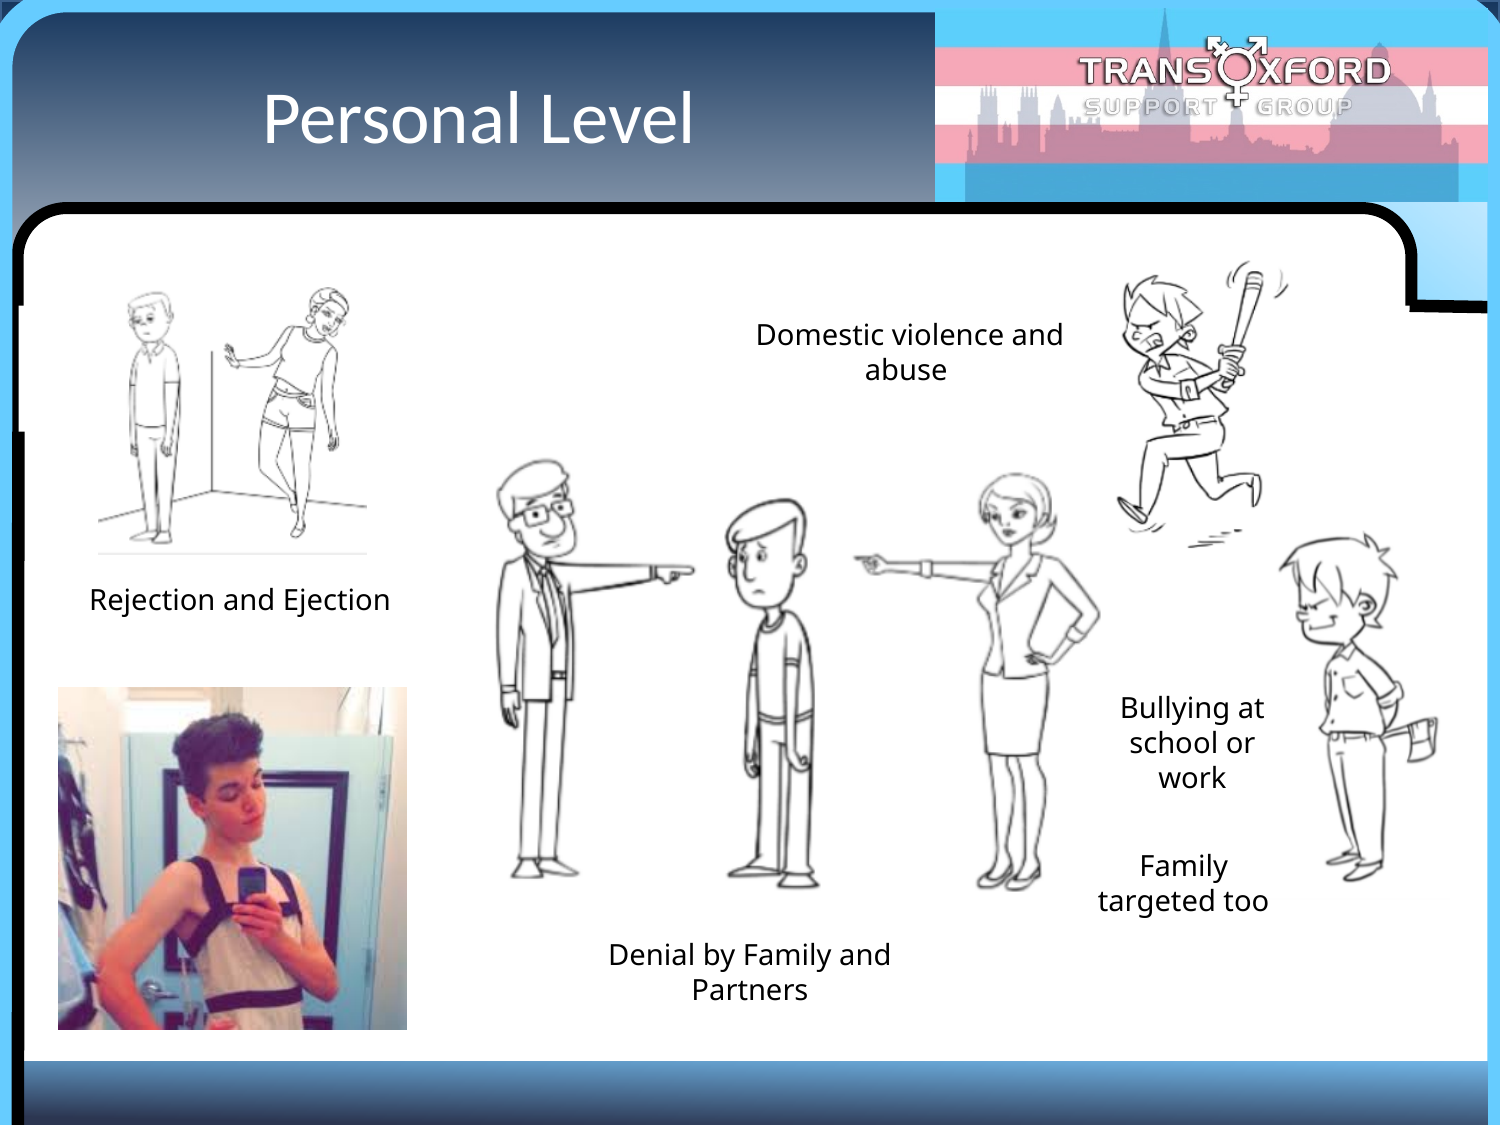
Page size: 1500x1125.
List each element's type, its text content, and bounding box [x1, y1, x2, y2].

text_box Denial by Family and Partners [564, 928, 936, 1014]
text_box Family targeted too [1064, 840, 1303, 926]
picture [98, 266, 367, 555]
text_box Domestic violence and abuse [724, 309, 1096, 394]
text_box Rejection and Ejection [58, 573, 430, 624]
title Personal Level [76, 30, 882, 197]
picture [935, 8, 1488, 300]
picture [25, 1061, 1488, 1125]
text_box Bullying at school or work [1113, 681, 1254, 802]
picture [478, 225, 1450, 901]
picture [58, 687, 407, 1030]
